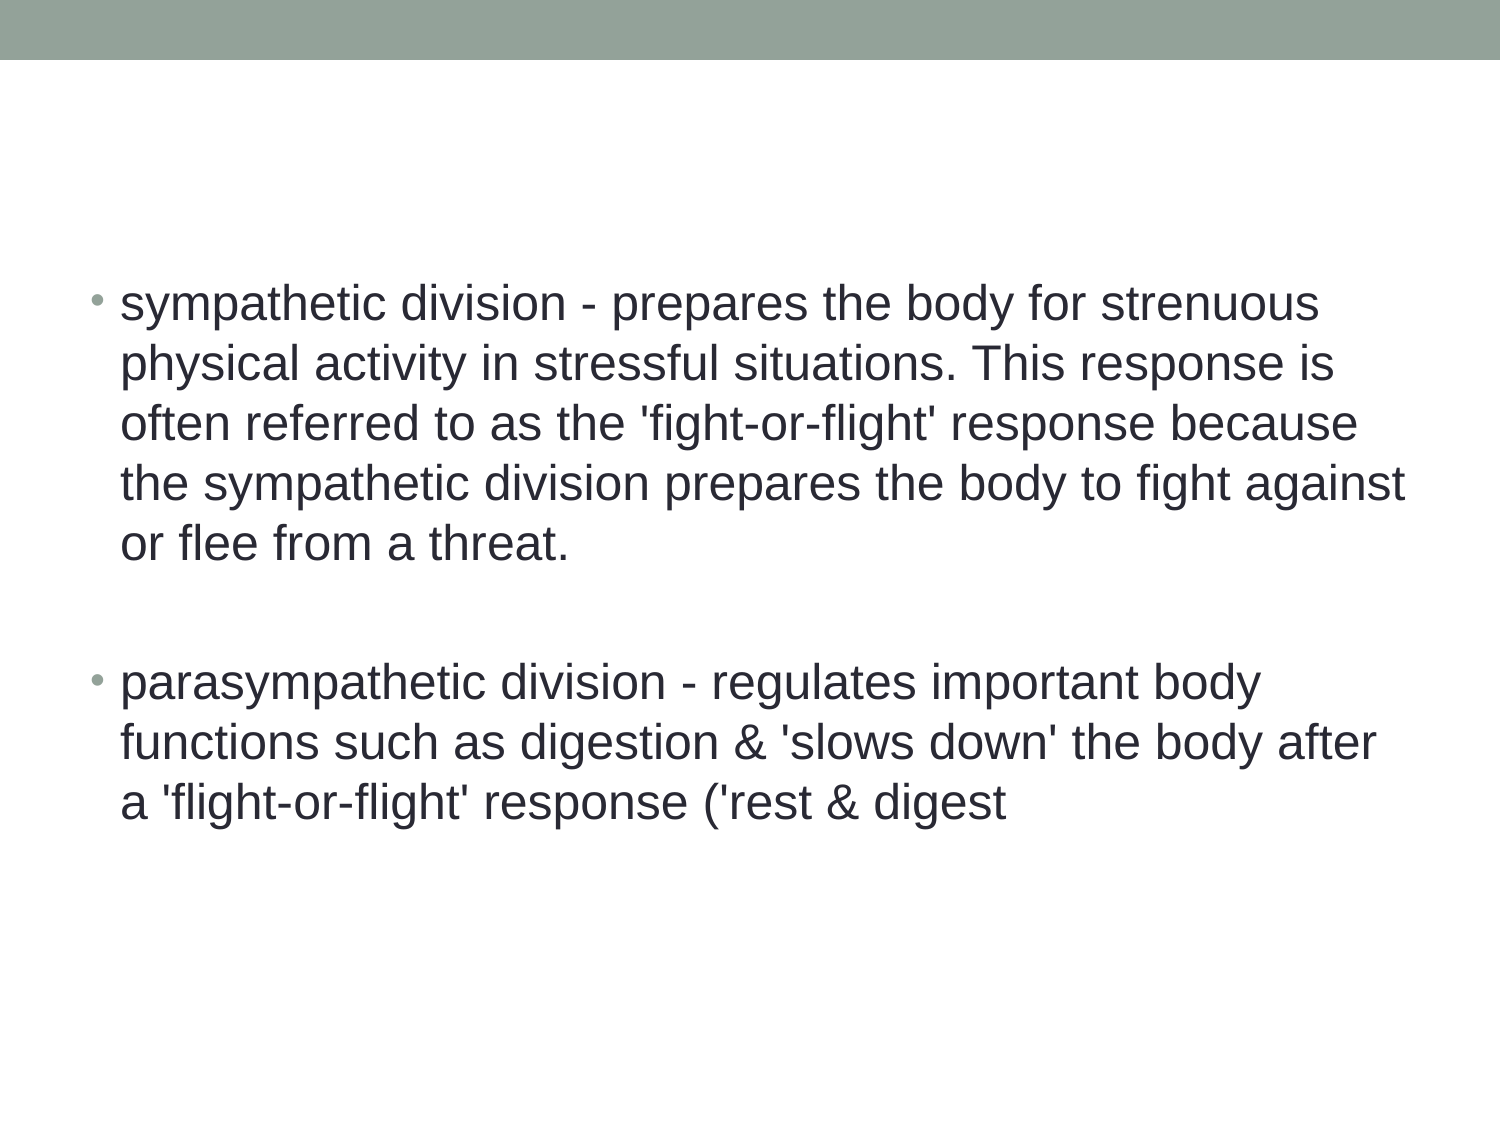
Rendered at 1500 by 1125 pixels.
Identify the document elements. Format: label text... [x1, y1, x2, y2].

list sympathetic division - prepares the body for strenuous physical activity in stressful situations. This response is often referred to as the 'fight-or-flight' response because the sympathetic division prepares the body to fight against or flee from a threat. parasympathetic division - regulates important body functions such as digestion & 'slows down' the body after a 'flight-or-flight' response ('rest & digest [75, 262, 1425, 1063]
